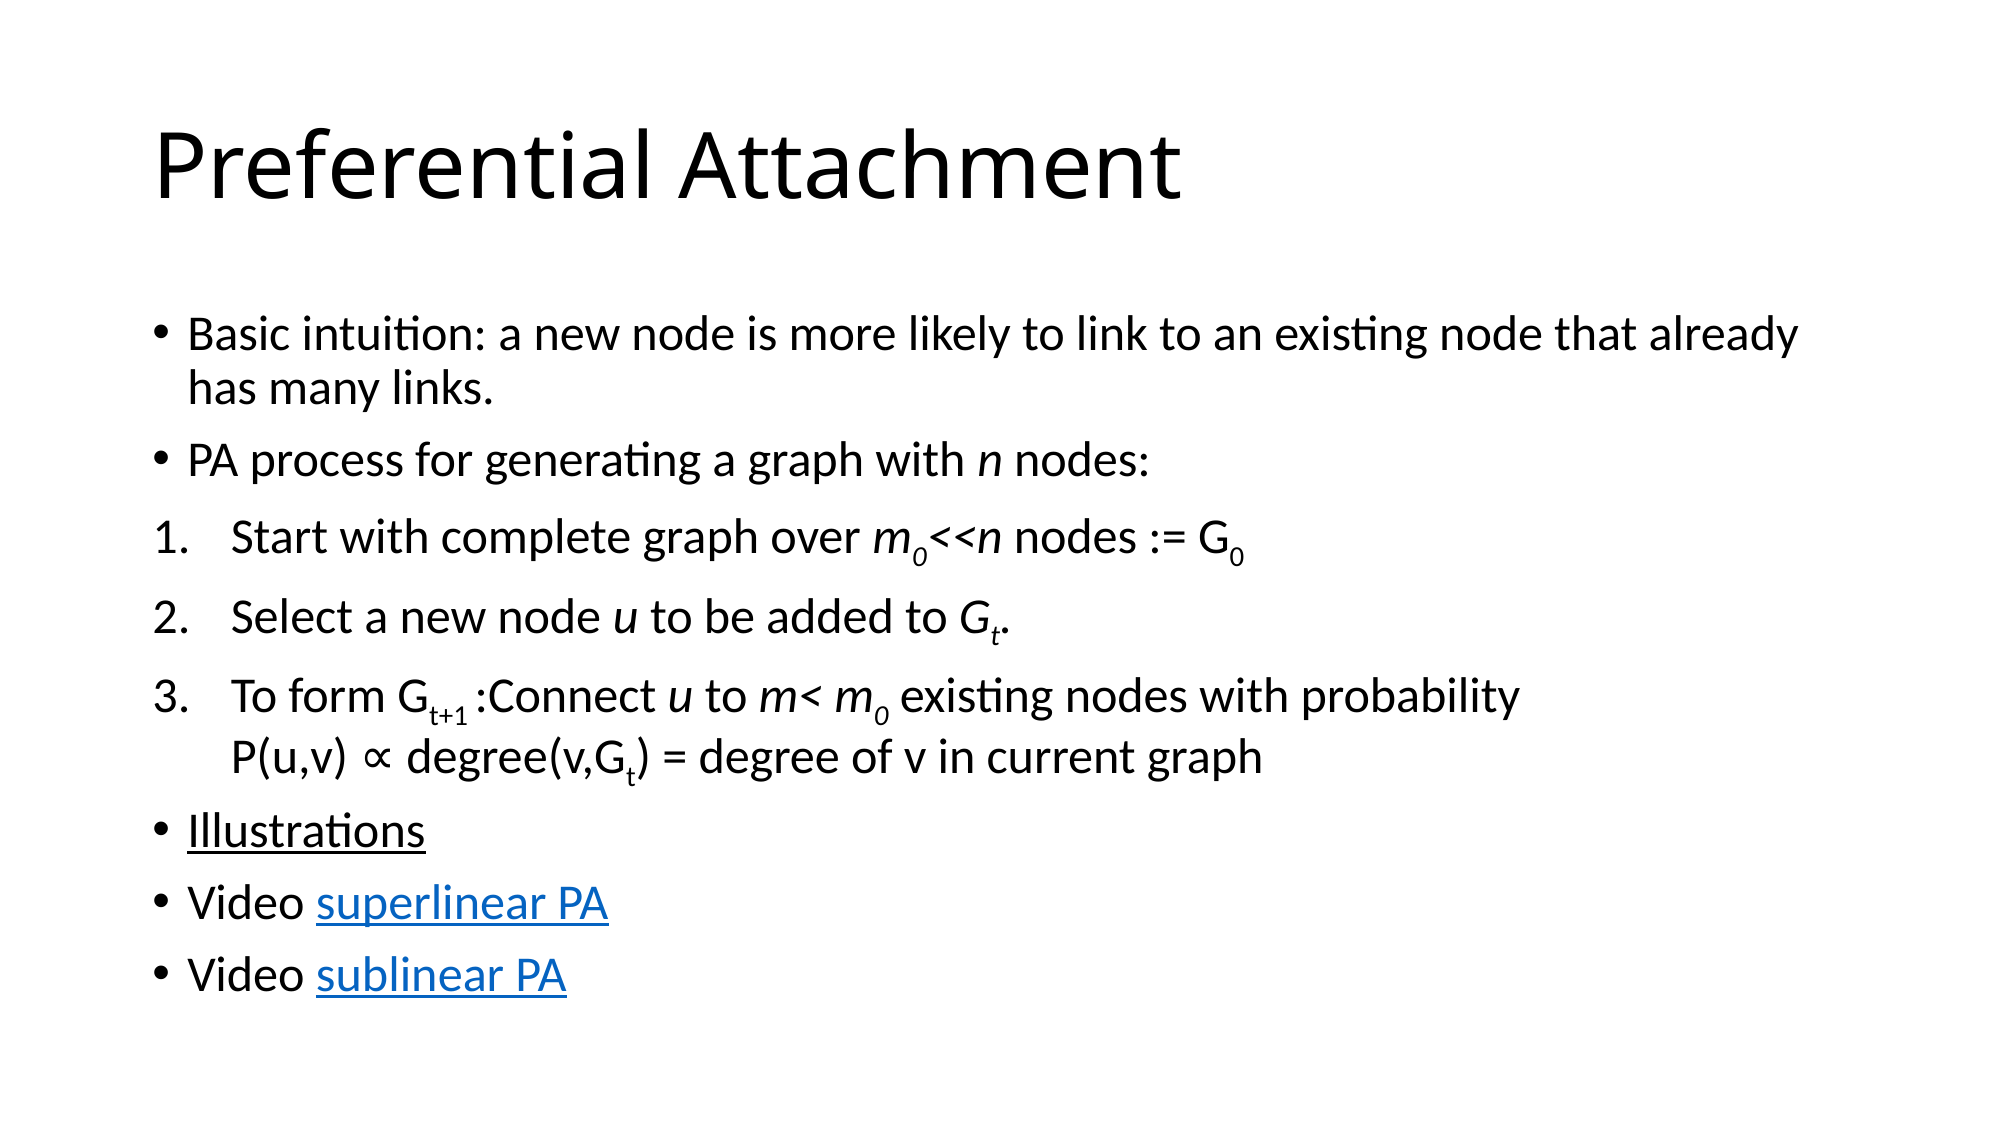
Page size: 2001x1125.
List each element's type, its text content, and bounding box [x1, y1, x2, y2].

title Preferential Attachment [137, 59, 1863, 278]
list Basic intuition: a new node is more likely to link to an existing node that already has many links. PA process for generating a graph with n nodes: Start with complete graph over m0<<n nodes := G0 Select a new node u to be added to Gt. To form Gt+1 :Connect u to m< m0 existing nodes with probability P(u,v) ∝ degree(v,Gt) = degree of v in current graph Illustrations Video superlinear PA Video sublinear PA [137, 299, 1863, 1014]
